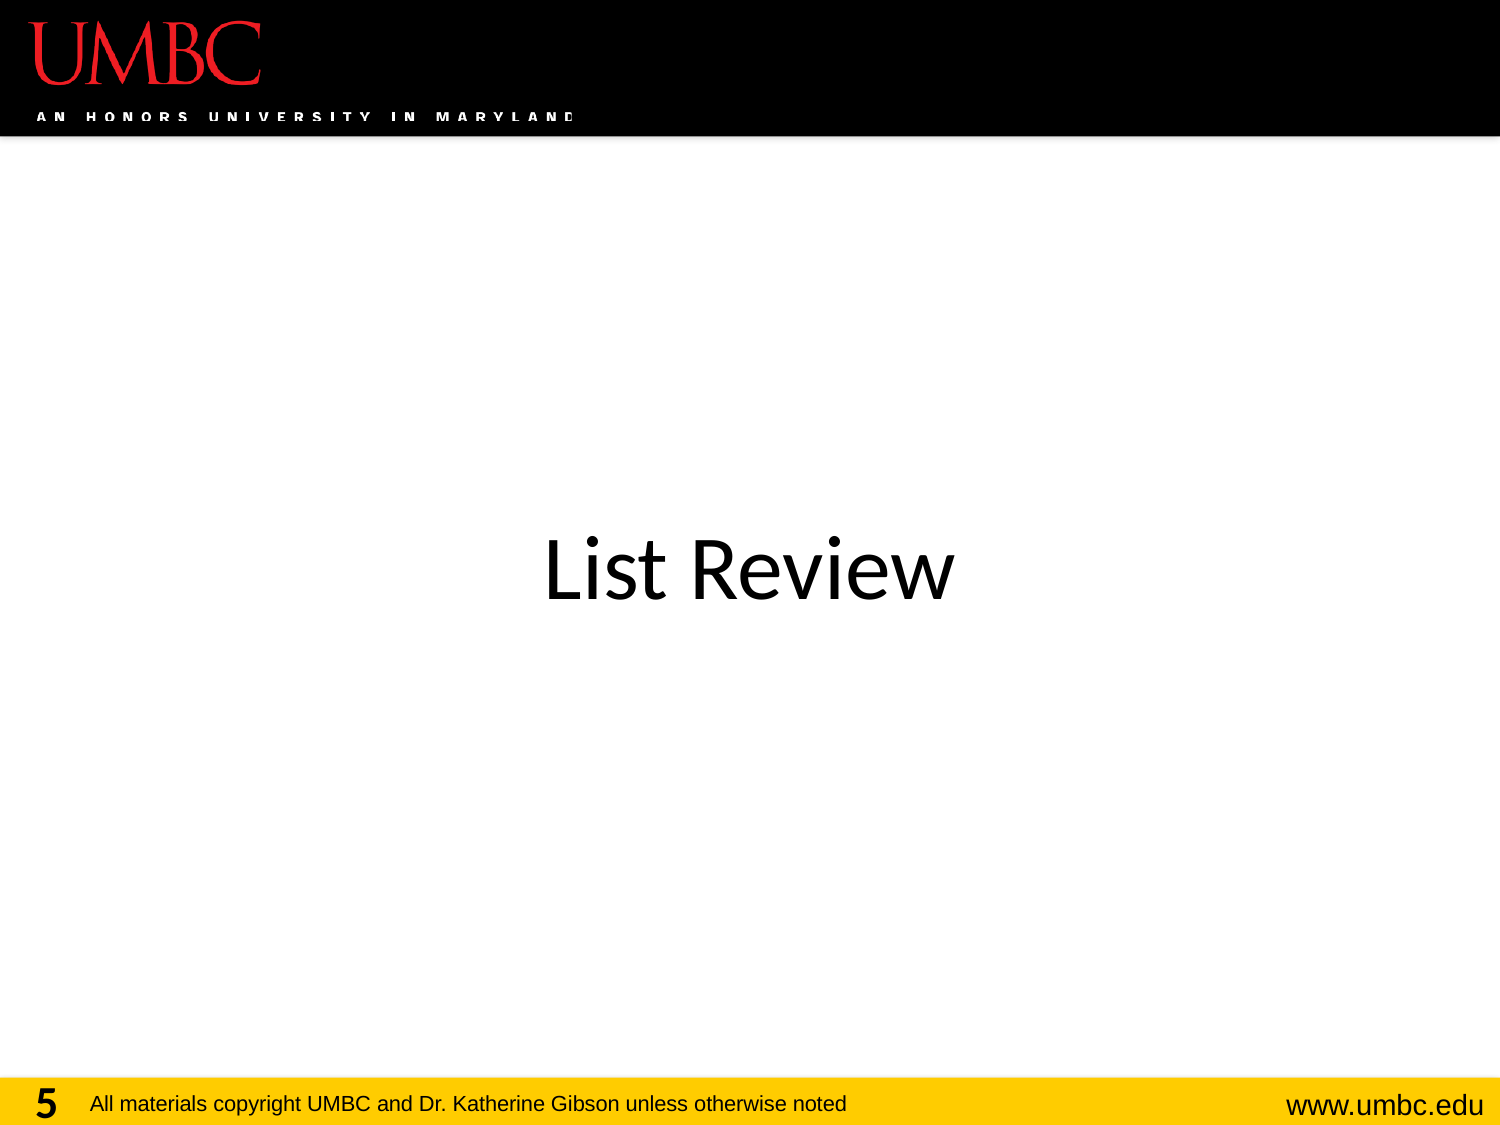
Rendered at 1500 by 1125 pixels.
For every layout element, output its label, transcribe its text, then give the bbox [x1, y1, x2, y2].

slide_number 5 [0, 1065, 94, 1125]
title List Review [112, 441, 1388, 683]
